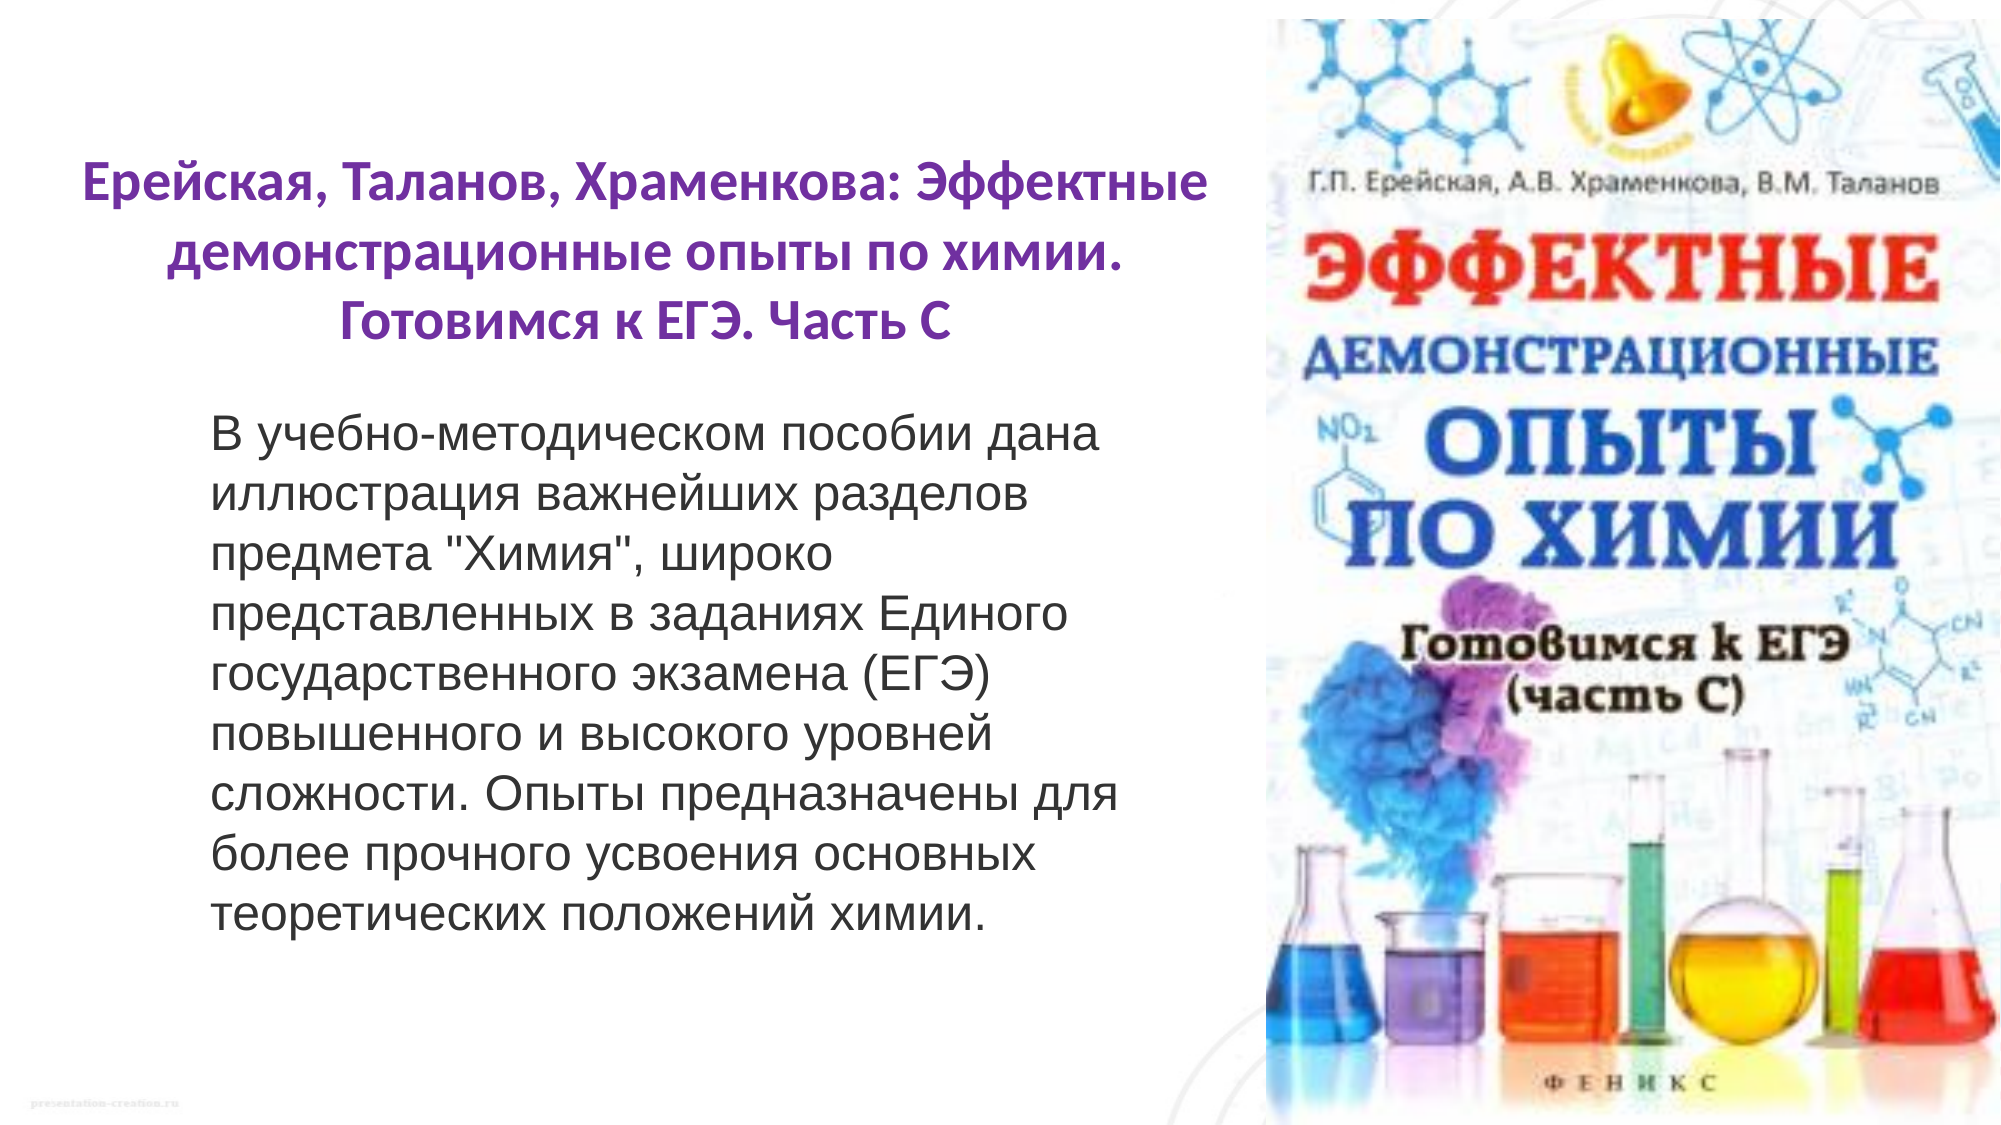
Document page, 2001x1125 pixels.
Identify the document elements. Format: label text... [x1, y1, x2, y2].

text_box В учебно-методическом пособии дана иллюстрация важнейших разделов предмета "Химия", широко представленных в заданиях Единого государственного экзамена (ЕГЭ) повышенного и высокого уровней сложности. Опыты предназначены для более прочного усвоения основных теоретических положений химии. [195, 392, 1147, 1008]
picture [0, 0, 2001, 1125]
title Ерейская, Таланов, Храменкова: Эффектные демонстрационные опыты по химии. Готовимся к ЕГЭ. Часть С [38, 146, 1253, 348]
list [1265, 18, 2000, 1125]
